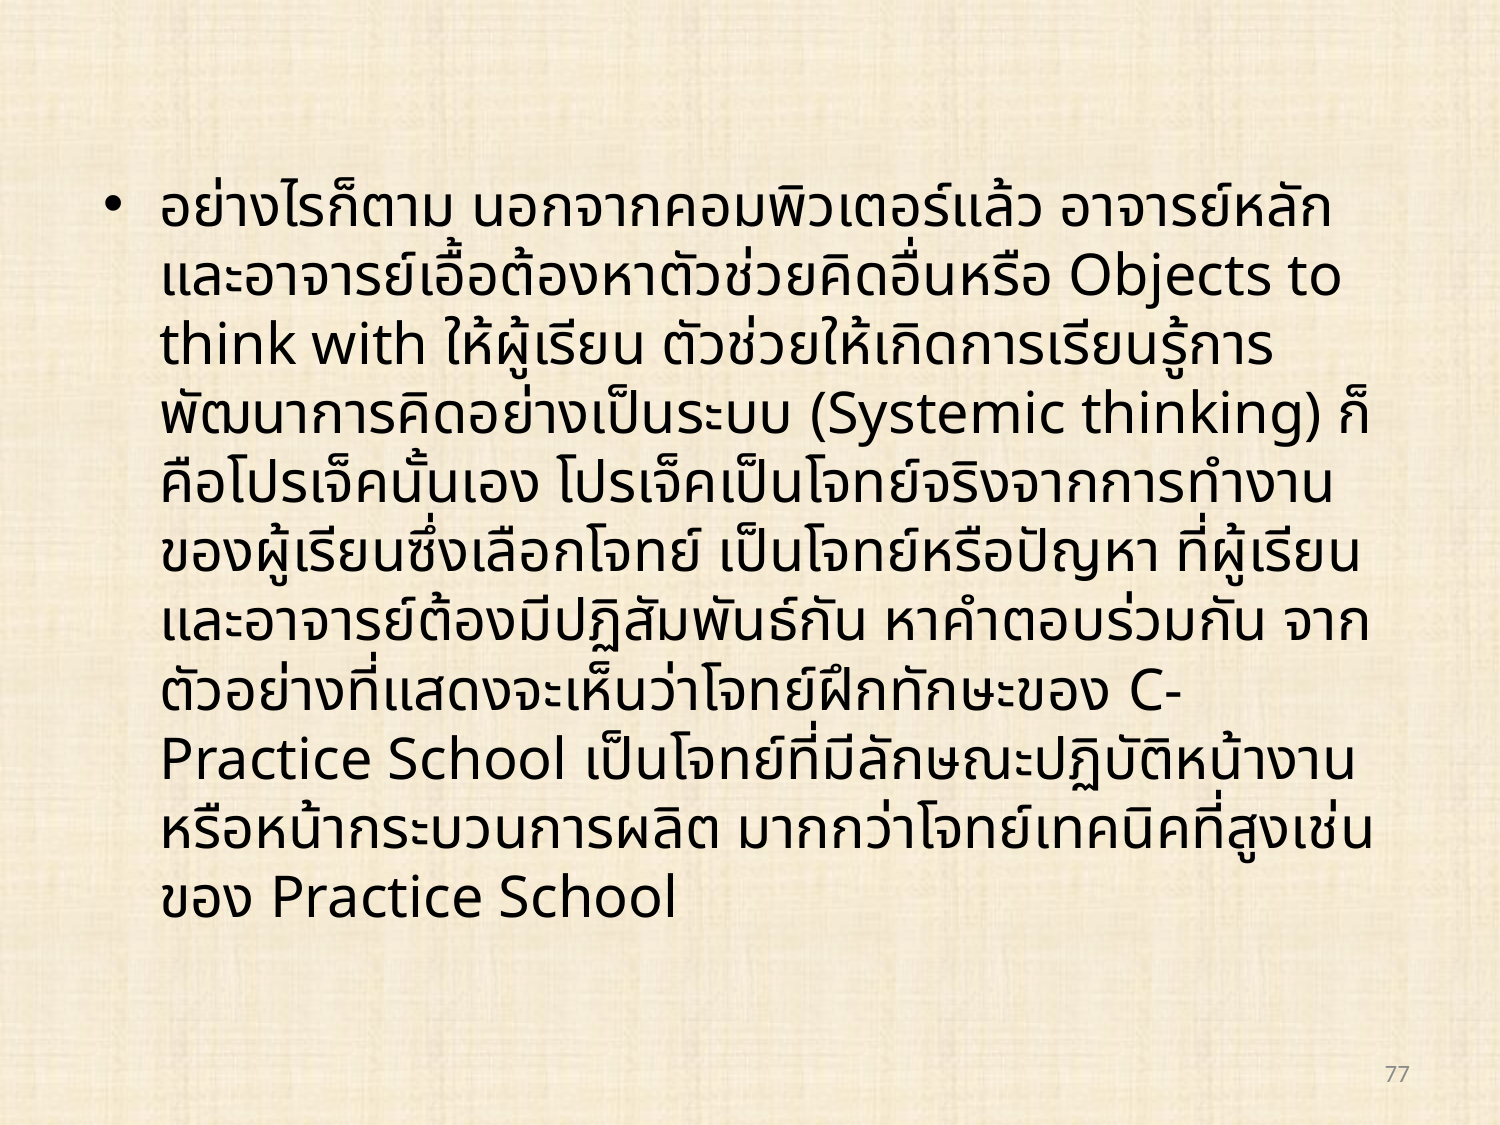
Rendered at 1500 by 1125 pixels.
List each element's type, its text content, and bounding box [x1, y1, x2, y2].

slide_number 77 [1074, 1042, 1425, 1103]
list อย่างไรก็ตาม นอกจากคอมพิวเตอร์แล้ว อาจารย์หลักและอาจารย์เอื้อต้องหาตัวช่วยคิดอื่นหรือ Objects to think with ให้ผู้เรียน ตัวช่วยให้เกิดการเรียนรู้การพัฒนาการคิดอย่างเป็นระบบ (Systemic thinking) ก็คือโปรเจ็คนั้นเอง โปรเจ็คเป็นโจทย์จริงจากการทำงานของผู้เรียนซึ่งเลือกโจทย์ เป็นโจทย์หรือปัญหา ที่ผู้เรียนและอาจารย์ต้องมีปฏิสัมพันธ์กัน หาคำตอบร่วมกัน จากตัวอย่างที่แสดงจะเห็นว่าโจทย์ฝึกทักษะของ C-Practice School เป็นโจทย์ที่มีลักษณะปฏิบัติหน้างาน หรือหน้ากระบวนการผลิต มากกว่าโจทย์เทคนิคที่สูงเช่น ของ Practice School [88, 160, 1412, 941]
